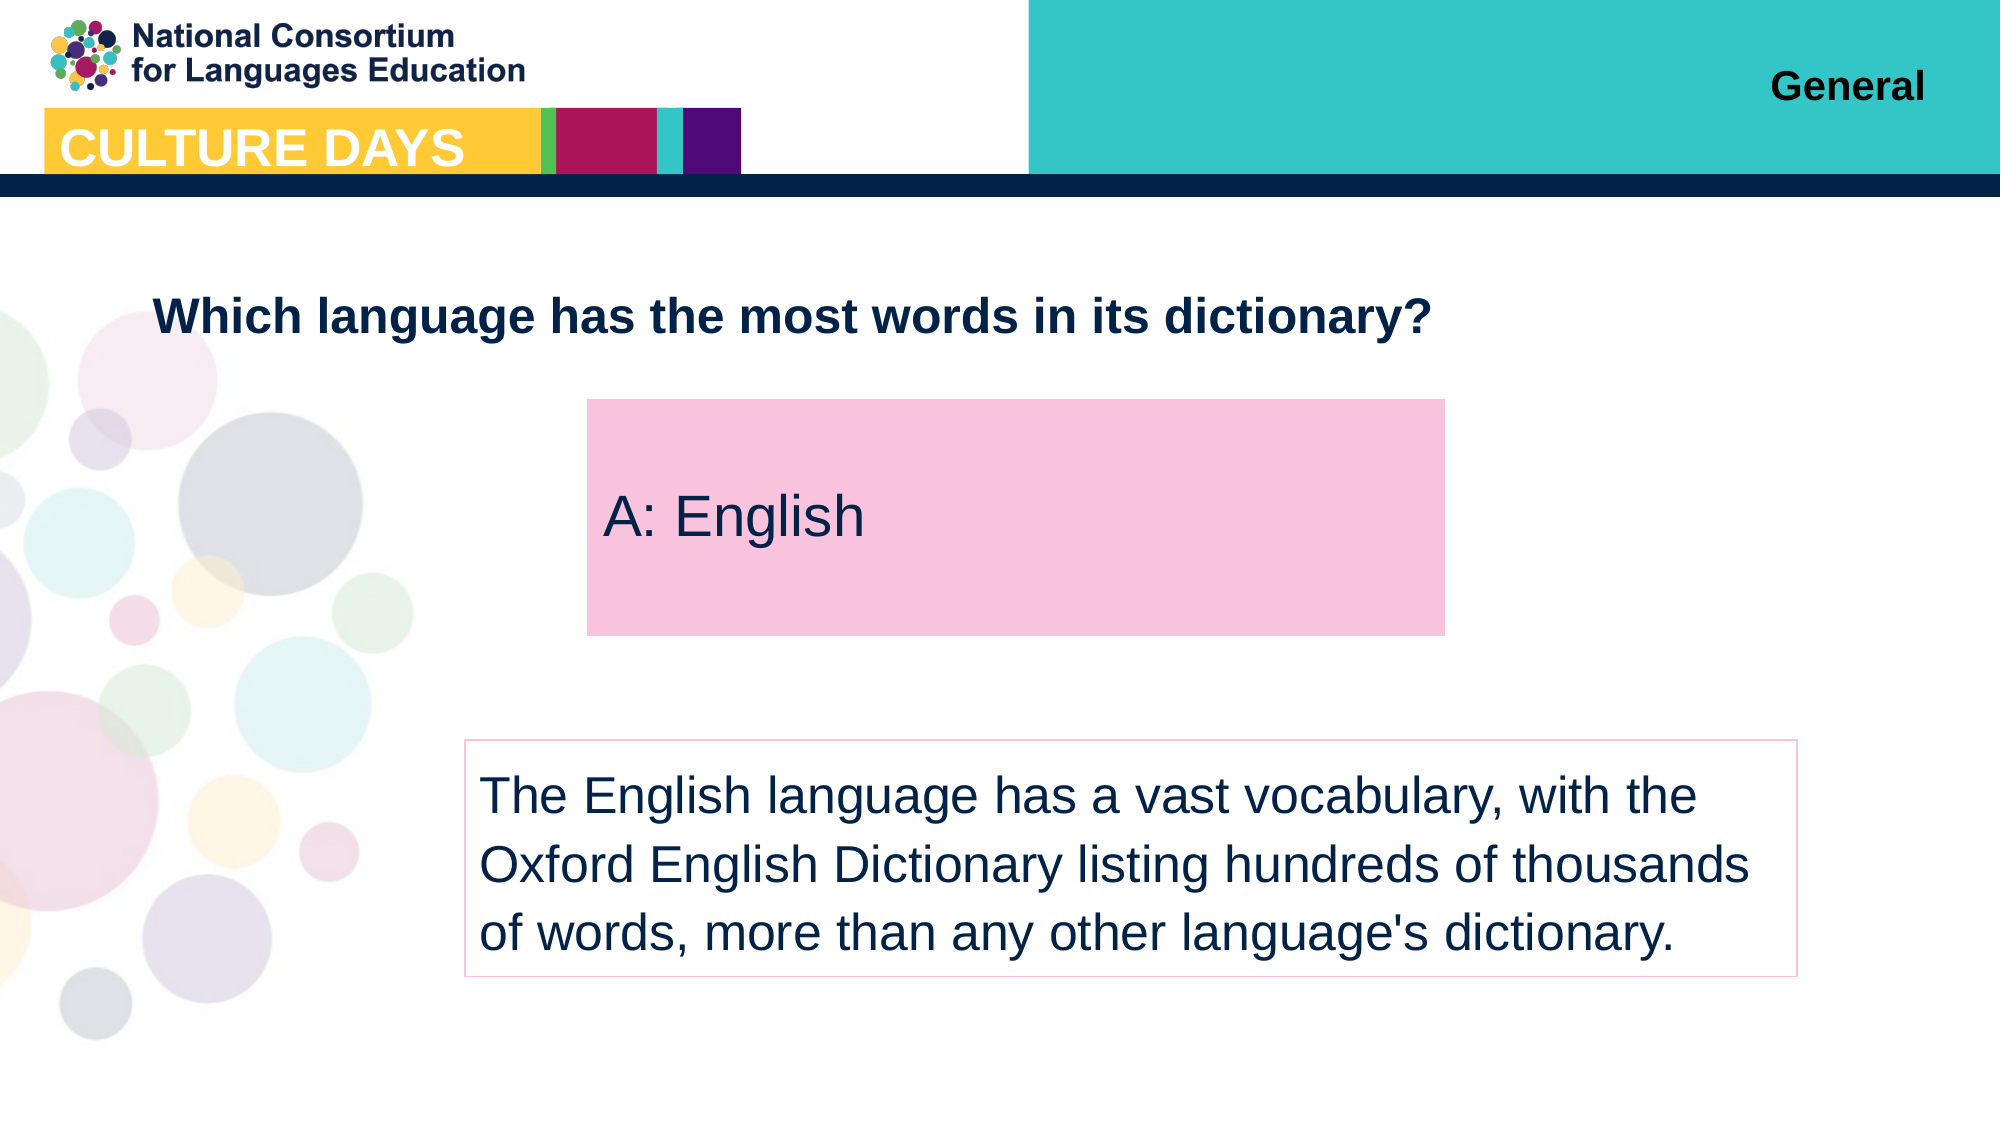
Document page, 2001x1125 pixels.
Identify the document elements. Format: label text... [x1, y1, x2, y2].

text_box The English language has a vast vocabulary, with the Oxford English Dictionary listing hundreds of thousands of words, more than any other language's dictionary. [464, 740, 1797, 977]
list A: English [588, 399, 1445, 636]
text_box General [1141, 51, 1941, 117]
list Which language has the most words in its dictionary? [137, 249, 1863, 385]
picture [47, 11, 536, 95]
